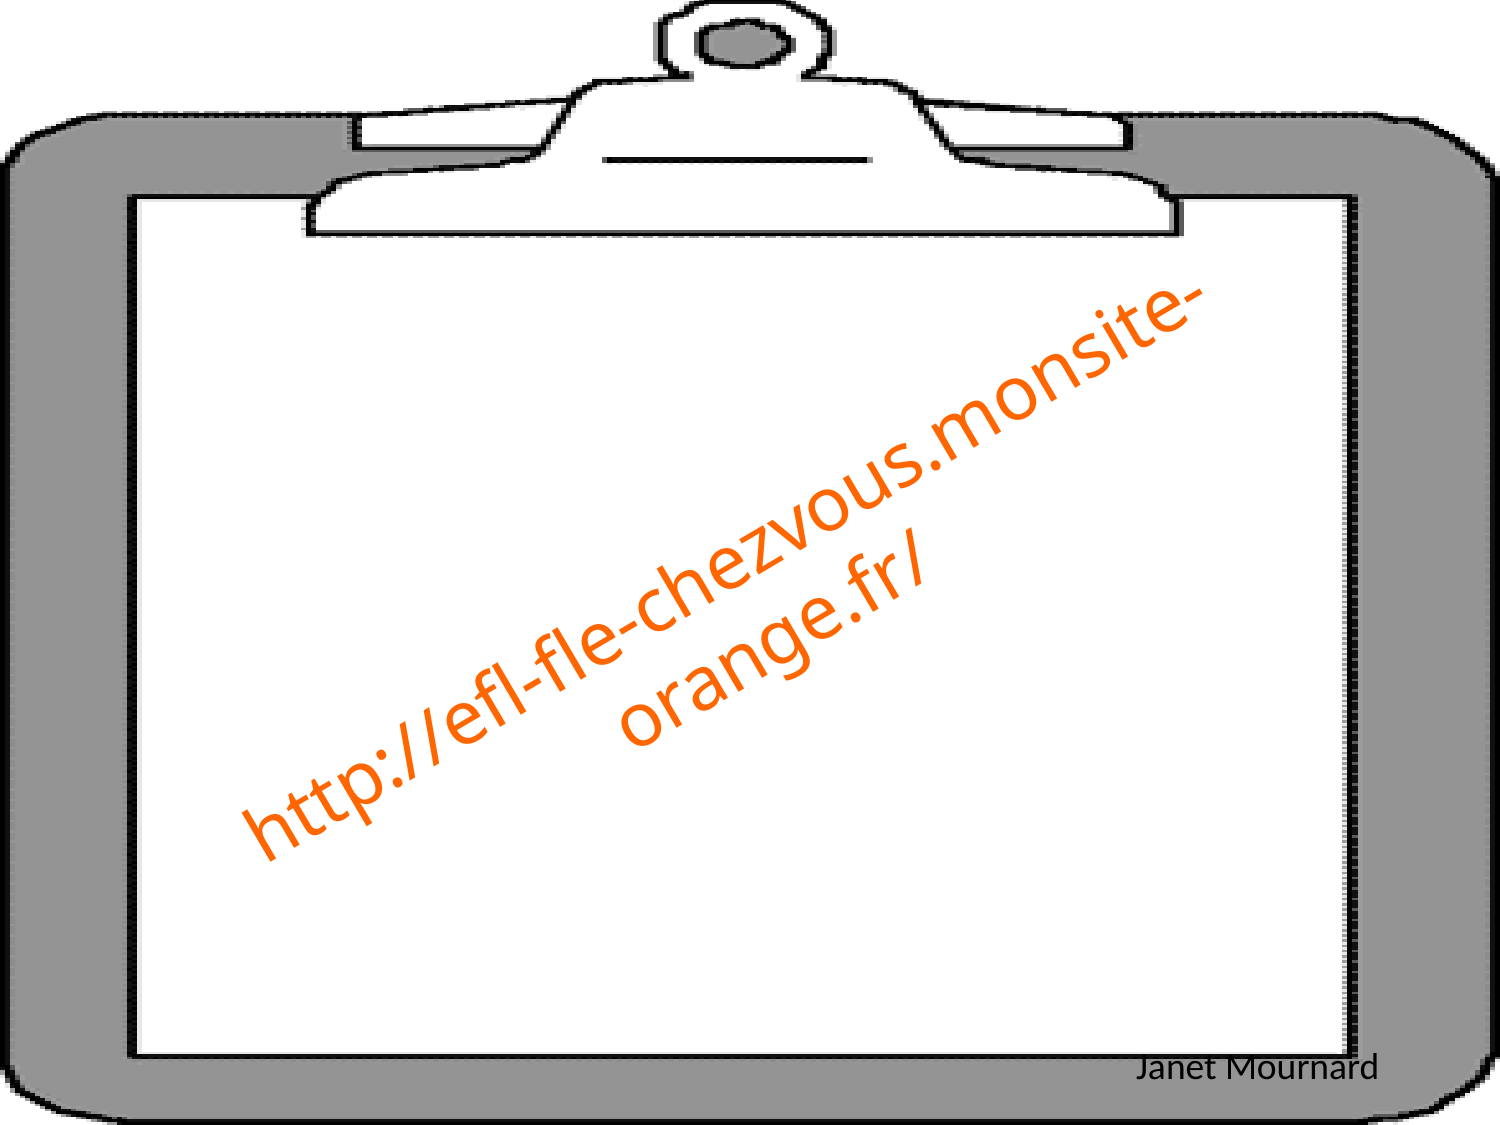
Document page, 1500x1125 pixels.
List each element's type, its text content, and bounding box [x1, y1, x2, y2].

text_box Janet Mournard [1092, 1034, 1424, 1095]
text_box http://efl-fle-chezvous.monsite-orange.fr/ [59, 138, 1437, 1060]
picture [0, 0, 1500, 1125]
